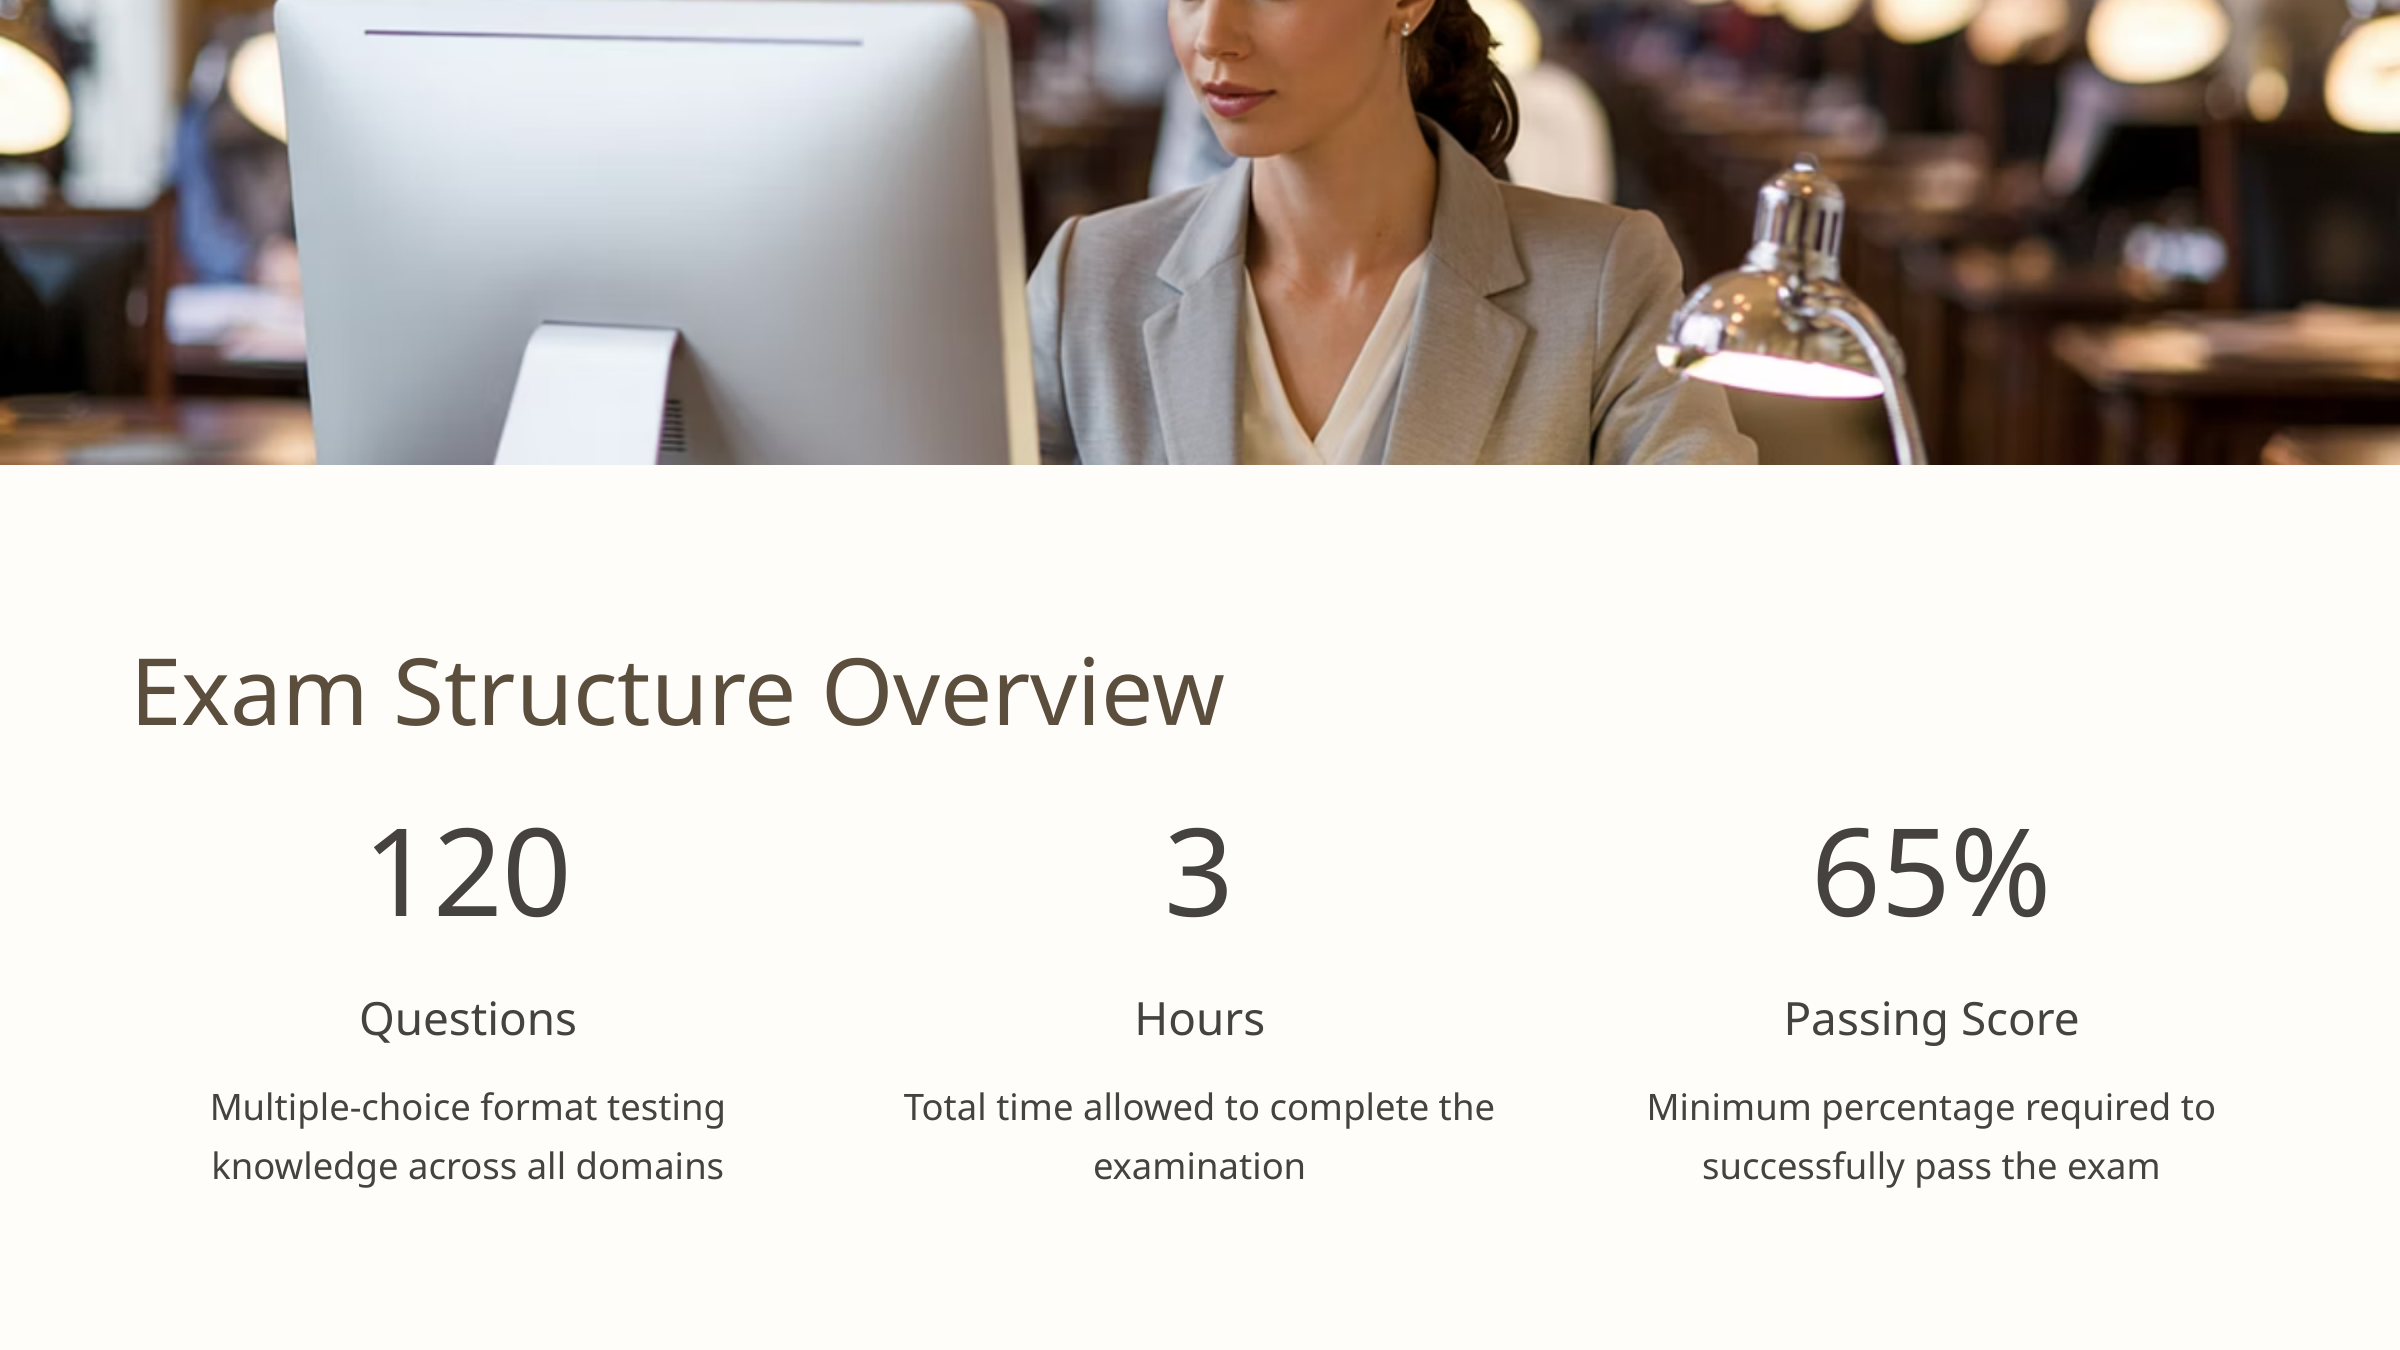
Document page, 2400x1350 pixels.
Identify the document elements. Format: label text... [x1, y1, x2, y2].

text_box Minimum percentage required to successfully pass the exam [1593, 1068, 2270, 1188]
text_box Multiple-choice format testing knowledge across all domains [130, 1068, 807, 1188]
text_box Passing Score [1699, 987, 2165, 1046]
text_box 3 [861, 818, 1538, 942]
text_box 120 [130, 818, 807, 942]
text_box Hours [967, 987, 1433, 1046]
text_box 65% [1593, 818, 2270, 942]
text_box Exam Structure Overview [130, 627, 1365, 745]
text_box Total time allowed to complete the examination [861, 1068, 1538, 1188]
text_box Questions [235, 987, 701, 1046]
picture [0, 0, 2400, 466]
